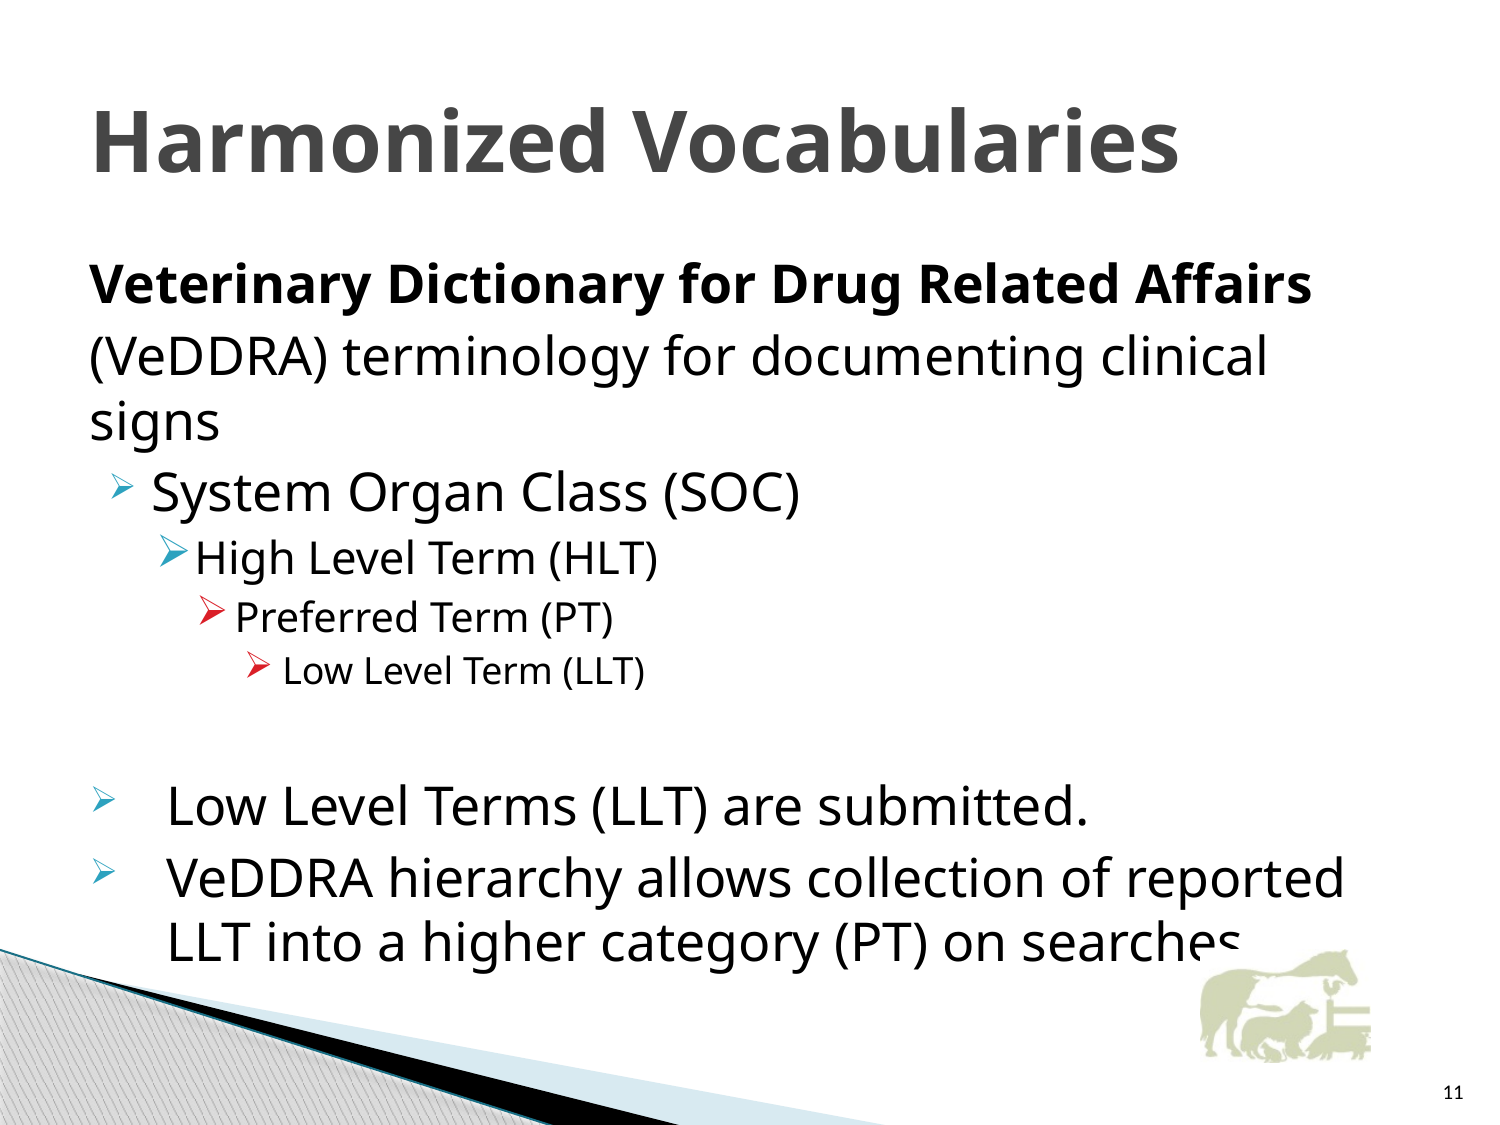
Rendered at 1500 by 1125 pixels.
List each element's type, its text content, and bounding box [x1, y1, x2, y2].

list Veterinary Dictionary for Drug Related Affairs (VeDDRA) terminology for documenting clinical signs System Organ Class (SOC) High Level Term (HLT) Preferred Term (PT) Low Level Term (LLT) Low Level Terms (LLT) are submitted. VeDDRA hierarchy allows collection of reported LLT into a higher category (PT) on searches [75, 243, 1425, 986]
title Harmonized Vocabularies [75, 45, 1425, 233]
picture [1199, 949, 1372, 1063]
slide_number 11 [1418, 1051, 1479, 1112]
